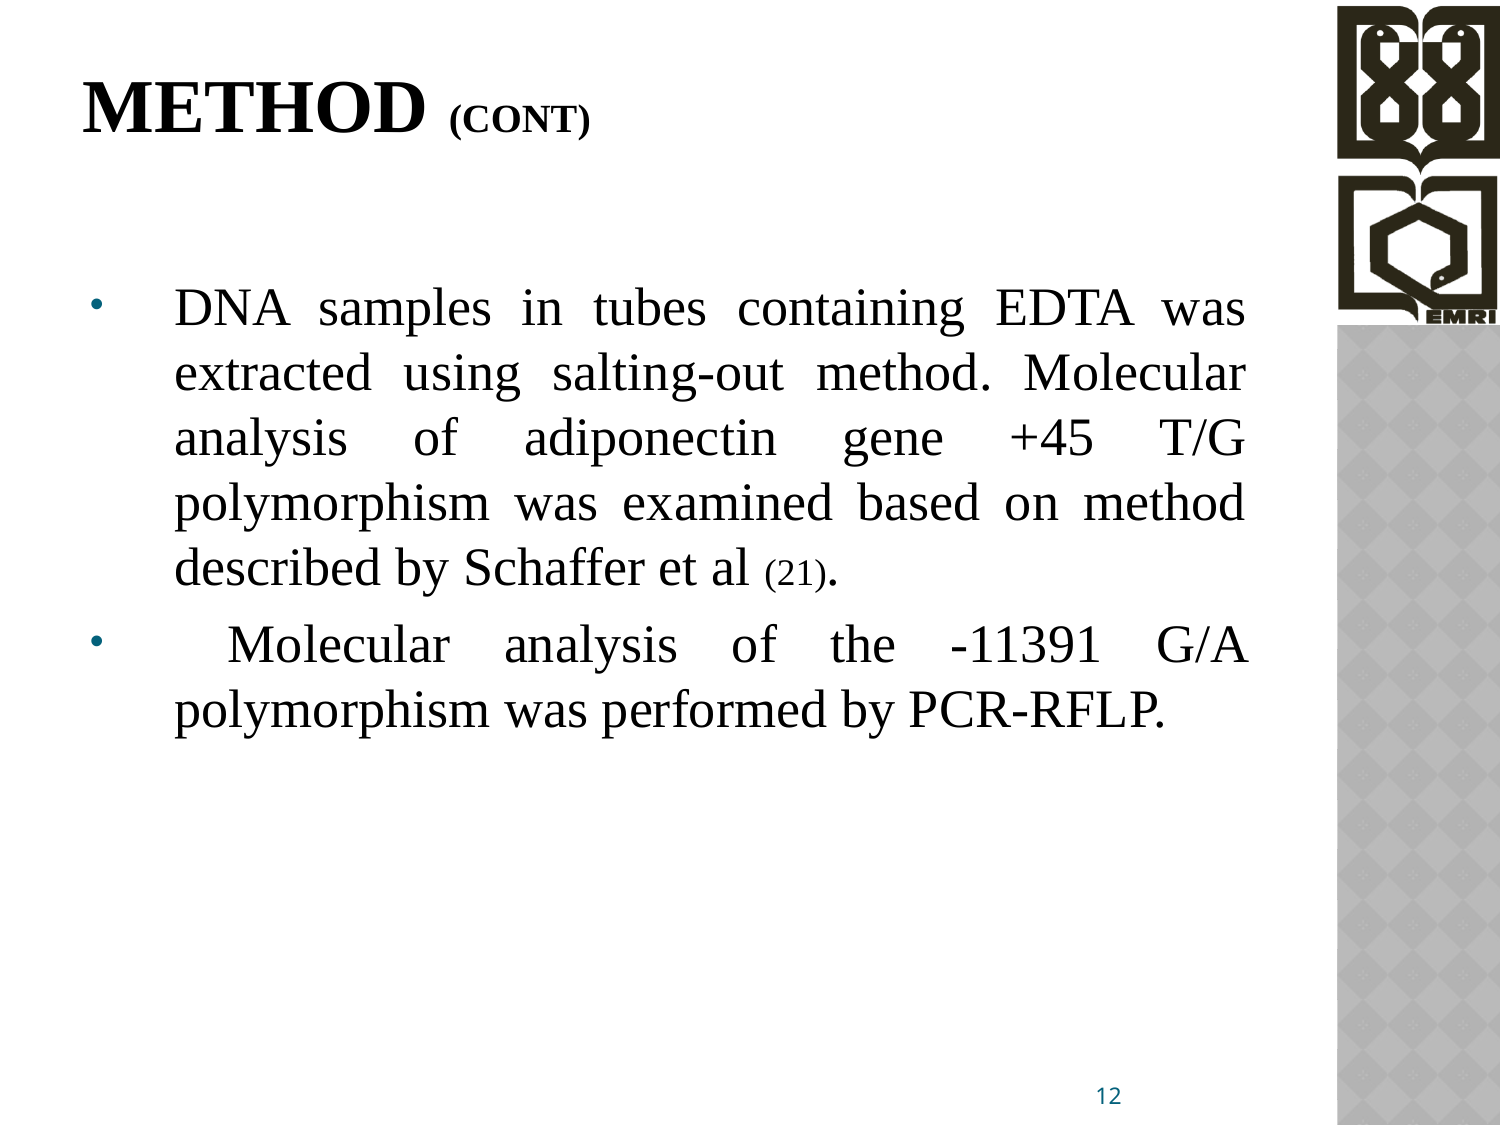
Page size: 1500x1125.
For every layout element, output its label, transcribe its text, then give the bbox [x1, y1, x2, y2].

picture [1336, 183, 1500, 326]
picture [1334, 0, 1500, 176]
title Method (cont) [75, 52, 1263, 240]
slide_number 12 [1025, 1075, 1122, 1113]
list DNA samples in tubes containing EDTA was extracted using salting-out method. Molecular analysis of adiponectin gene +45 T/G polymorphism was examined based on method described by Schaffer et al (21). Molecular analysis of the -11391 G/A polymorphism was performed by PCR-RFLP. [75, 264, 1263, 1059]
